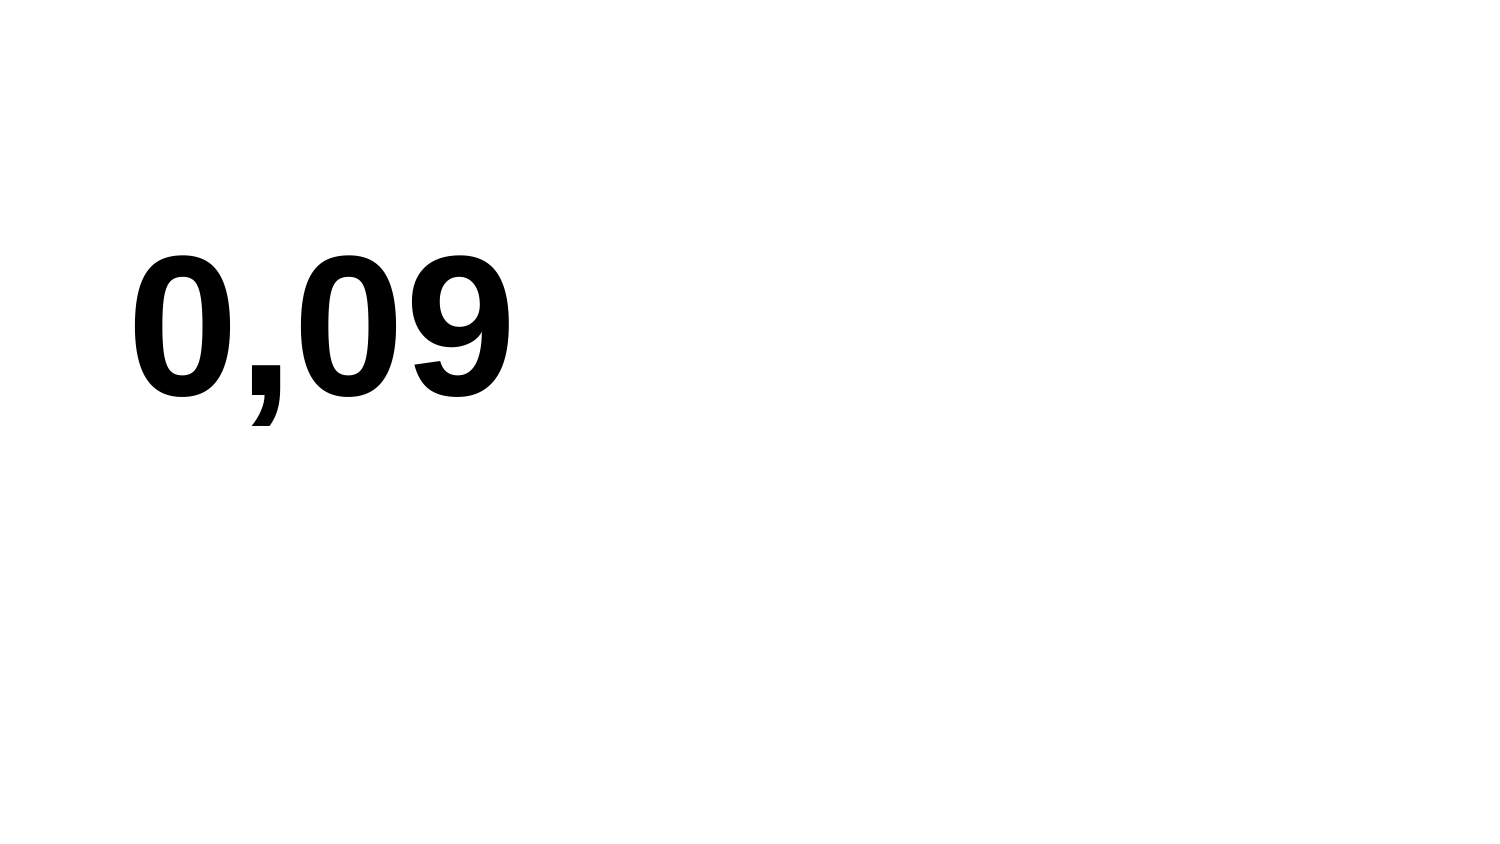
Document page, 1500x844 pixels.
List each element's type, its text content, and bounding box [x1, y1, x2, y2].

text_box 0,09 [112, 259, 1388, 450]
